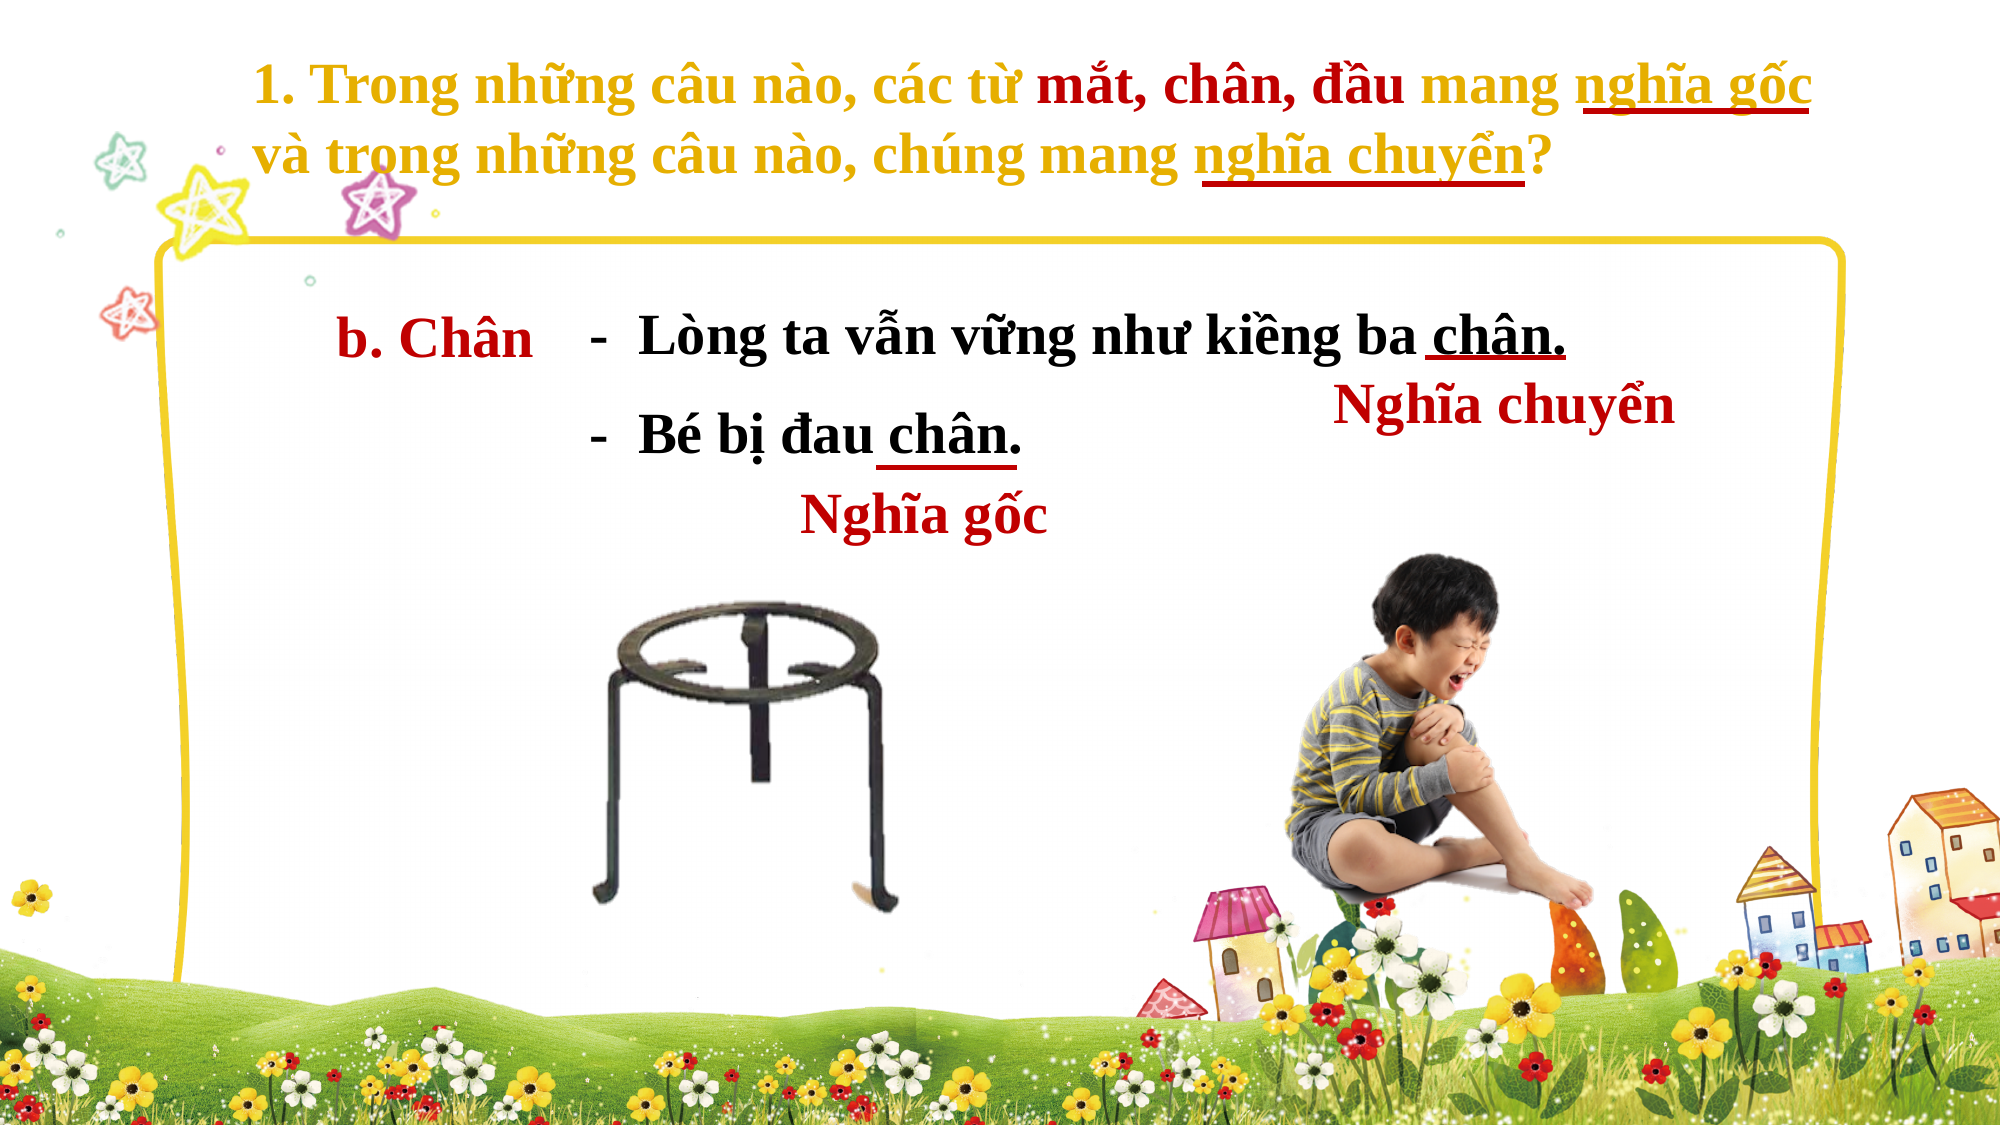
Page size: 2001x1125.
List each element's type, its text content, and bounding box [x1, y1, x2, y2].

text_box 1. Trong những câu nào, các từ mắt, chân, đầu mang nghĩa gốc và trong những câu nào, chúng mang nghĩa chuyển? [237, 37, 1846, 193]
picture [0, 131, 2000, 1125]
